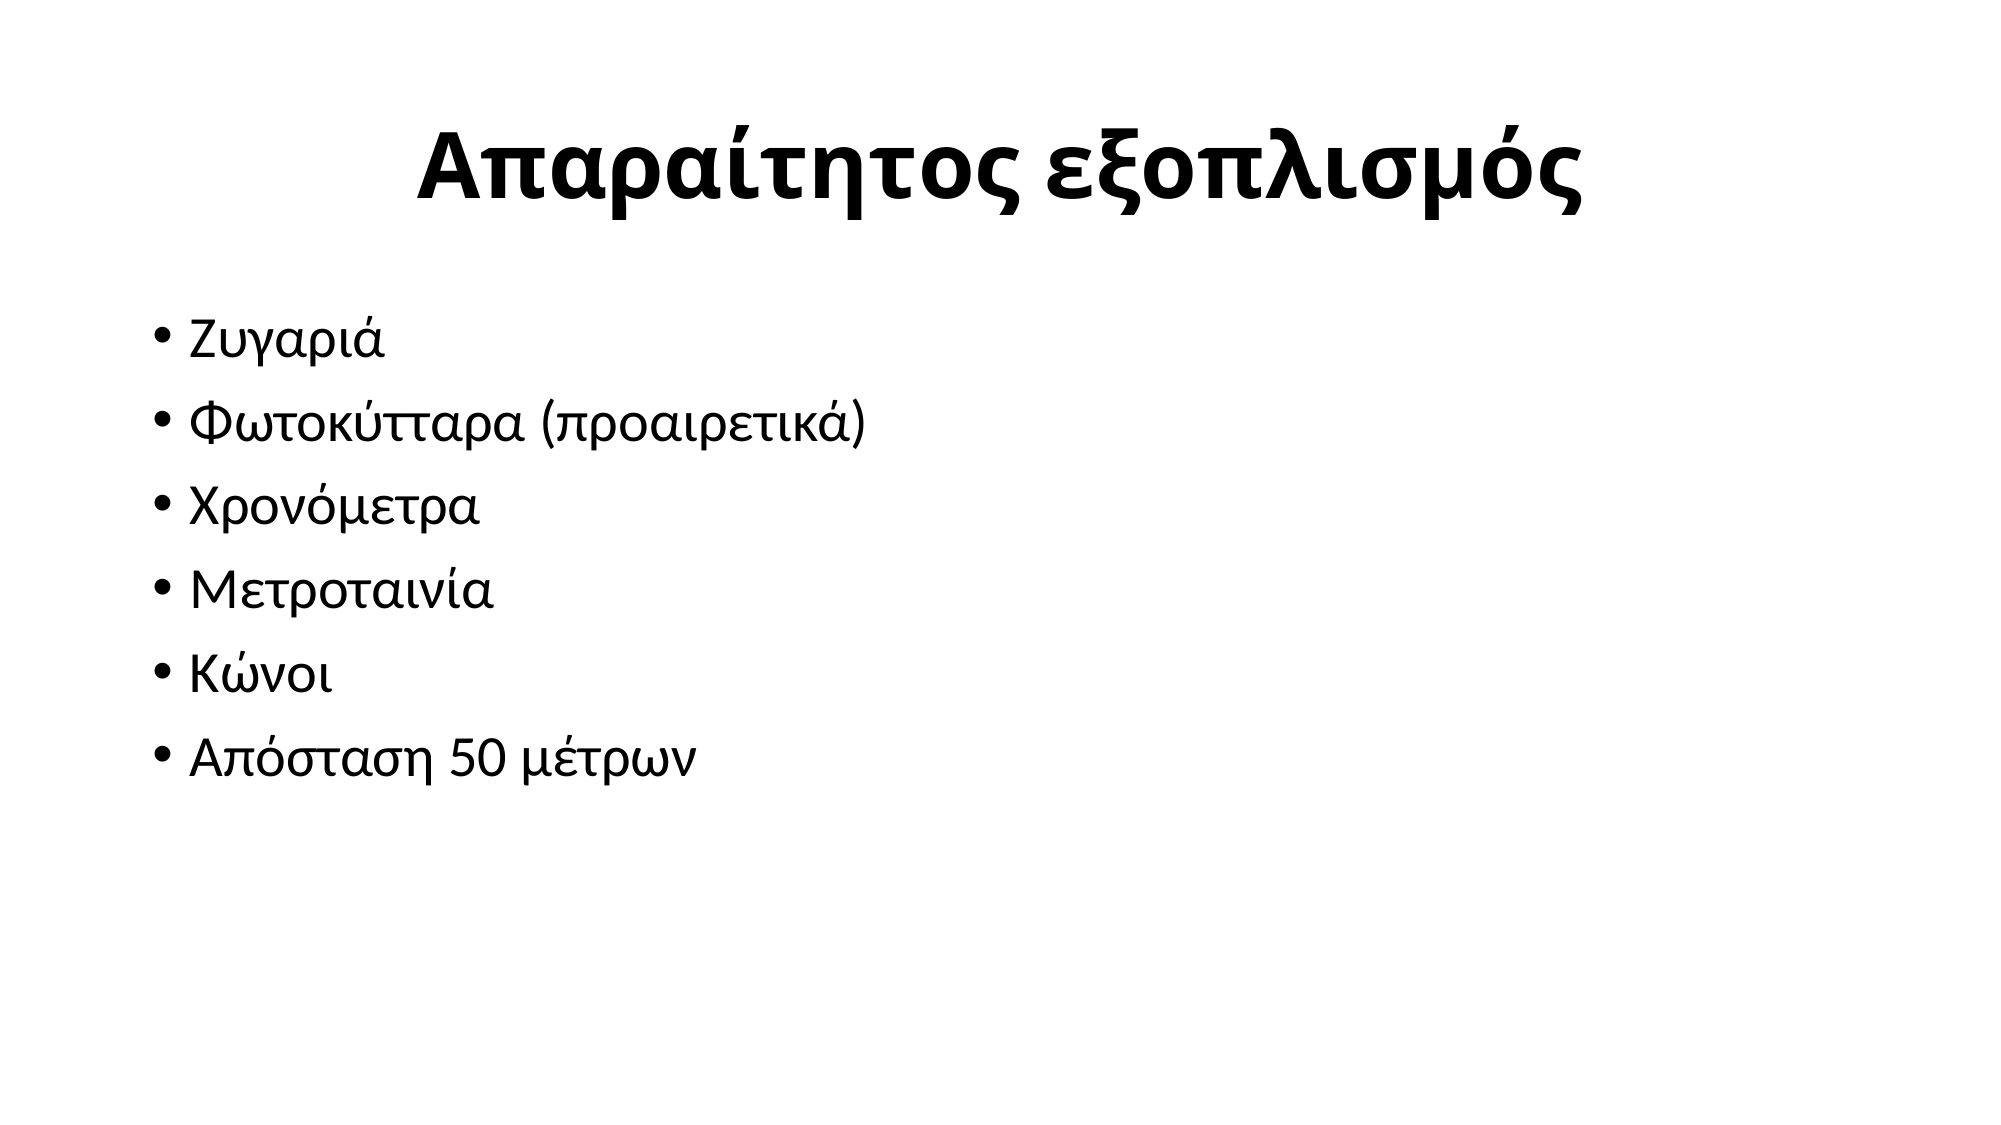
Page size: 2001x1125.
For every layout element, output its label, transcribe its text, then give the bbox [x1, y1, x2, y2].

title Απαραίτητος εξοπλισμός [137, 59, 1863, 278]
list Ζυγαριά Φωτοκύτταρα (προαιρετικά) Χρονόμετρα Μετροταινία Κώνοι Απόσταση 50 μέτρων [137, 299, 1863, 1014]
